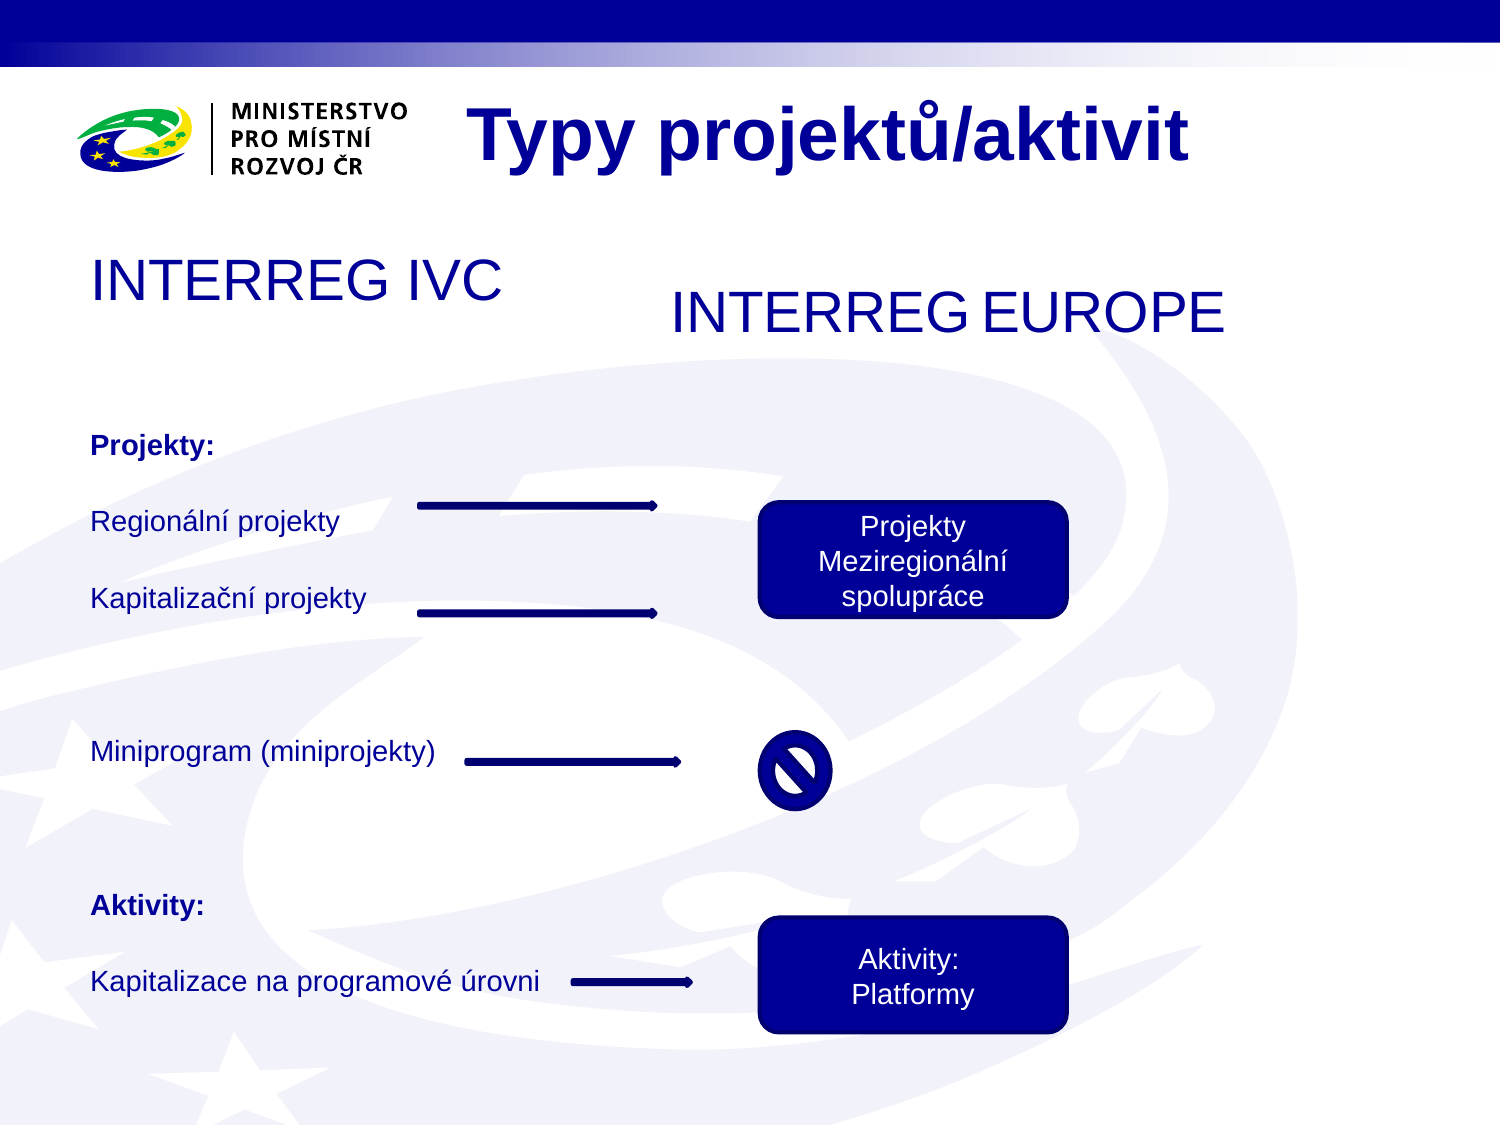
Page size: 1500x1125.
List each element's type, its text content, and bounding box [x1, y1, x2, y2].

list INTERREG IVC Projekty: Regionální projekty Kapitalizační projekty Miniprogram (miniprojekty) Aktivity: Kapitalizace na programové úrovni [74, 262, 597, 1006]
title Typy projektů/aktivit [300, 77, 1356, 266]
text_box INTERREG EUROPE [655, 267, 1365, 552]
text_box [570, 976, 693, 988]
text_box [464, 756, 682, 768]
text_box [757, 730, 833, 812]
text_box [417, 607, 658, 619]
text_box Projekty Meziregionální spolupráce [757, 500, 1069, 620]
text_box Aktivity: Platformy [757, 915, 1069, 1035]
text_box [417, 500, 658, 512]
